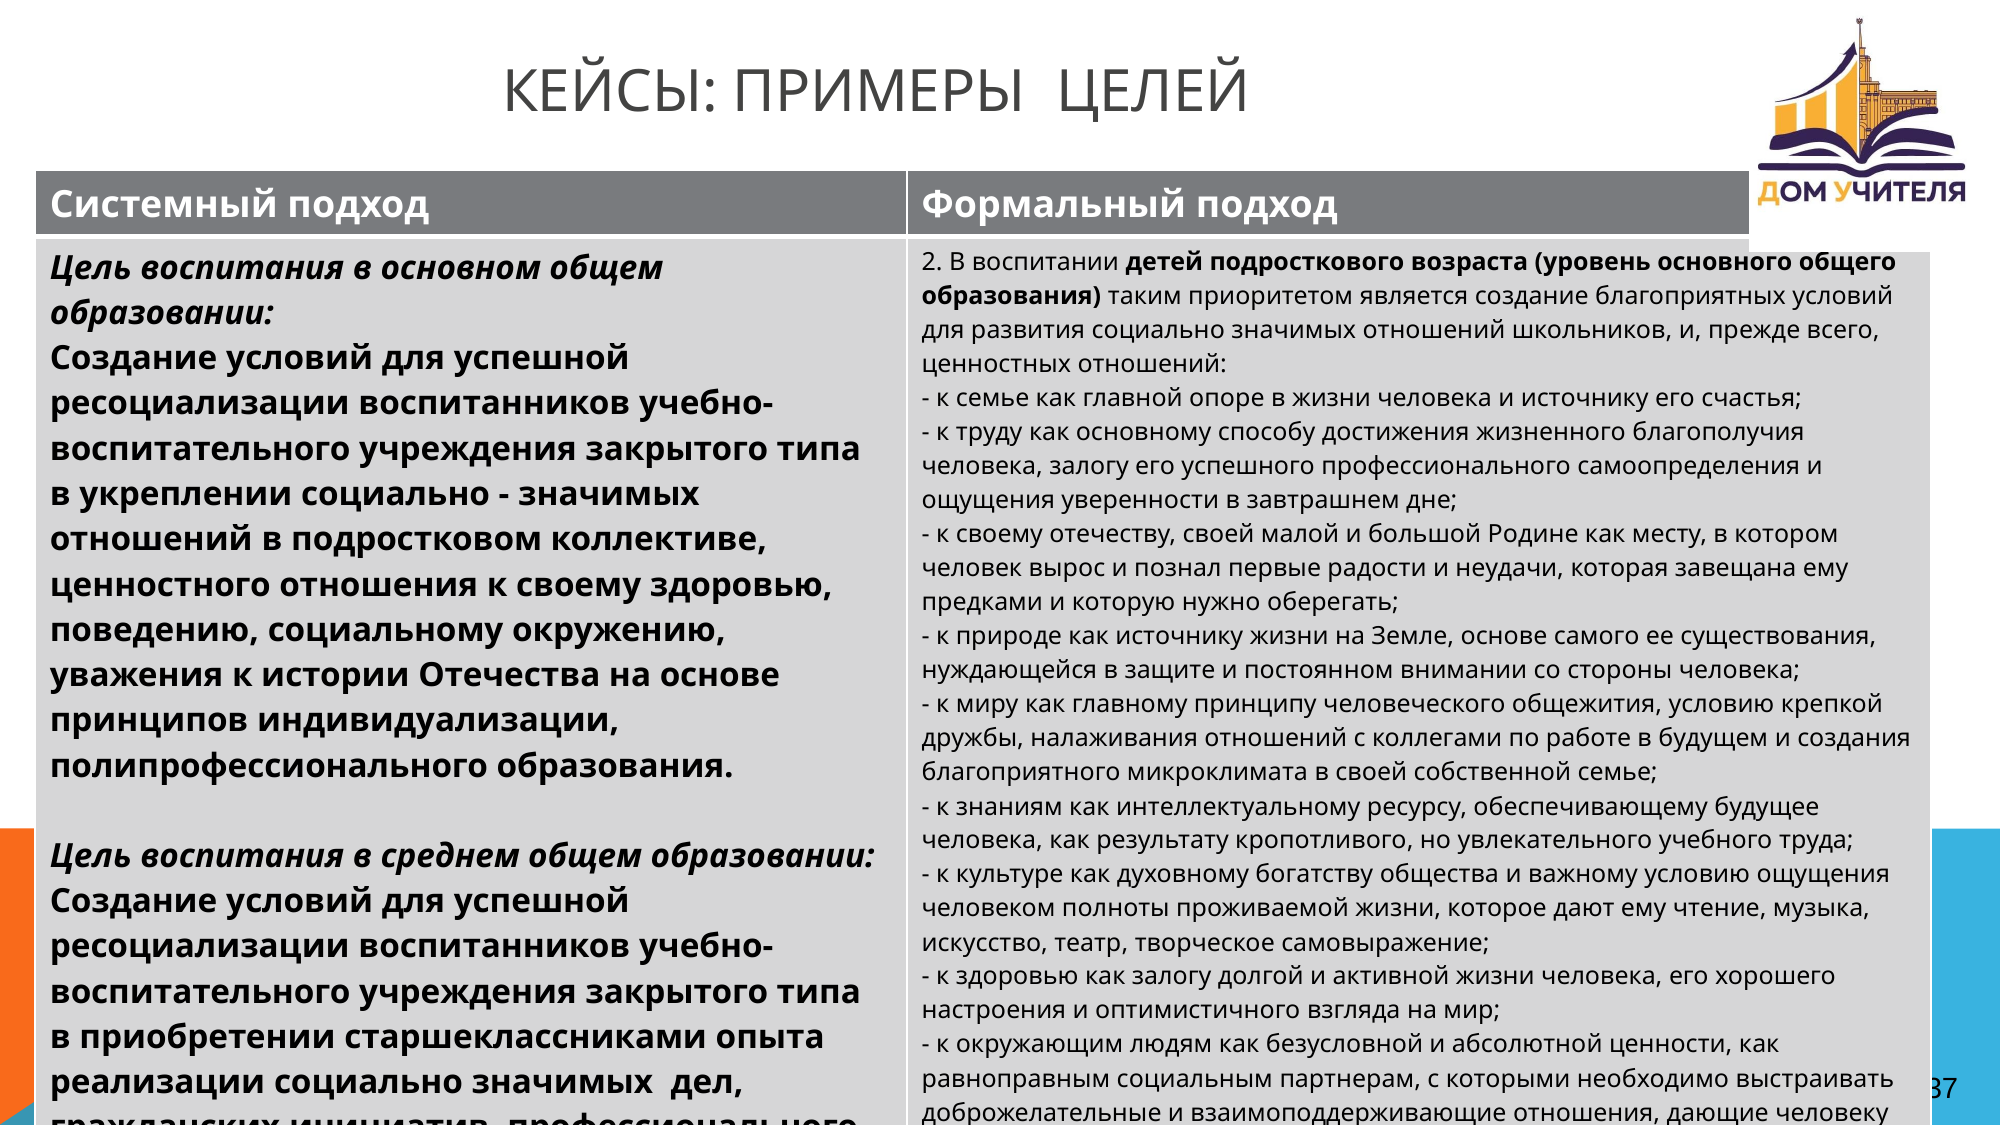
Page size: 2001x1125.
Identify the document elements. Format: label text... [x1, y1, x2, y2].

table_header Формальный подход [908, 171, 1744, 234]
table_cell Цель воспитания в основном общем образовании: Создание условий для успешной ресоциализации воспитанников учебно-воспитательного учреждения закрытого типа в укреплении социально - значимых отношений в подростковом коллективе, ценностного отношения к своему здоровью, поведению, социальному окружению, уважения к истории Отечества на основе принципов индивидуализации, полипрофессионального образования. Цель воспитания в среднем общем образовании: Создание условий для успешной ресоциализации воспитанников учебно-воспитательного учреждения закрытого типа в приобретении старшеклассниками опыта реализации социально значимых дел, гражданских инициатив, профессионального самоопределения на основе принципов индивидуализации, полипрофессионального образования. [36, 239, 906, 1125]
table_header Системный подход [36, 171, 906, 234]
table_cell 2. В воспитании детей подросткового возраста (уровень основного общего образования) таким приоритетом является создание благоприятных условий для развития социально значимых отношений школьников, и, прежде всего, ценностных отношений: - к семье как главной опоре в жизни человека и источнику его счастья; - к труду как основному способу достижения жизненного благополучия человека, залогу его успешного профессионального самоопределения и ощущения уверенности в завтрашнем дне; - к своему отечеству, своей малой и большой Родине как месту, в котором человек вырос и познал первые радости и неудачи, которая завещана ему предками и которую нужно оберегать; - к природе как источнику жизни на Земле, основе самого ее существования, нуждающейся в защите и постоянном внимании со стороны человека; - к миру как главному принципу человеческого общежития, условию крепкой дружбы, налаживания отношений с коллегами по работе в будущем и создания благоприятного микроклимата в своей собственной семье; - к знаниям как интеллектуальному ресурсу, обеспечивающему будущее человека, как результату кропотливого, но увлекательного учебного труда; - к культуре как духовному богатству общества и важному условию ощущения человеком полноты проживаемой жизни, которое дают ему чтение, музыка, искусство, театр, творческое самовыражение; - к здоровью как залогу долгой и активной жизни человека, его хорошего настроения и оптимистичного взгляда на мир; - к окружающим людям как безусловной и абсолютной ценности, как равноправным социальным партнерам, с которыми необходимо выстраивать доброжелательные и взаимоподдерживающие отношения, дающие человеку радость общения и позволяющие избегать чувства одиночества; - к самим себе как хозяевам своей судьбы, самоопределяющимся и самореализующимся личностям, отвечающим за свое собственное будущее. [908, 239, 1930, 1125]
title Кейсы: Примеры целей [99, 32, 1684, 144]
picture [1749, 0, 2000, 253]
